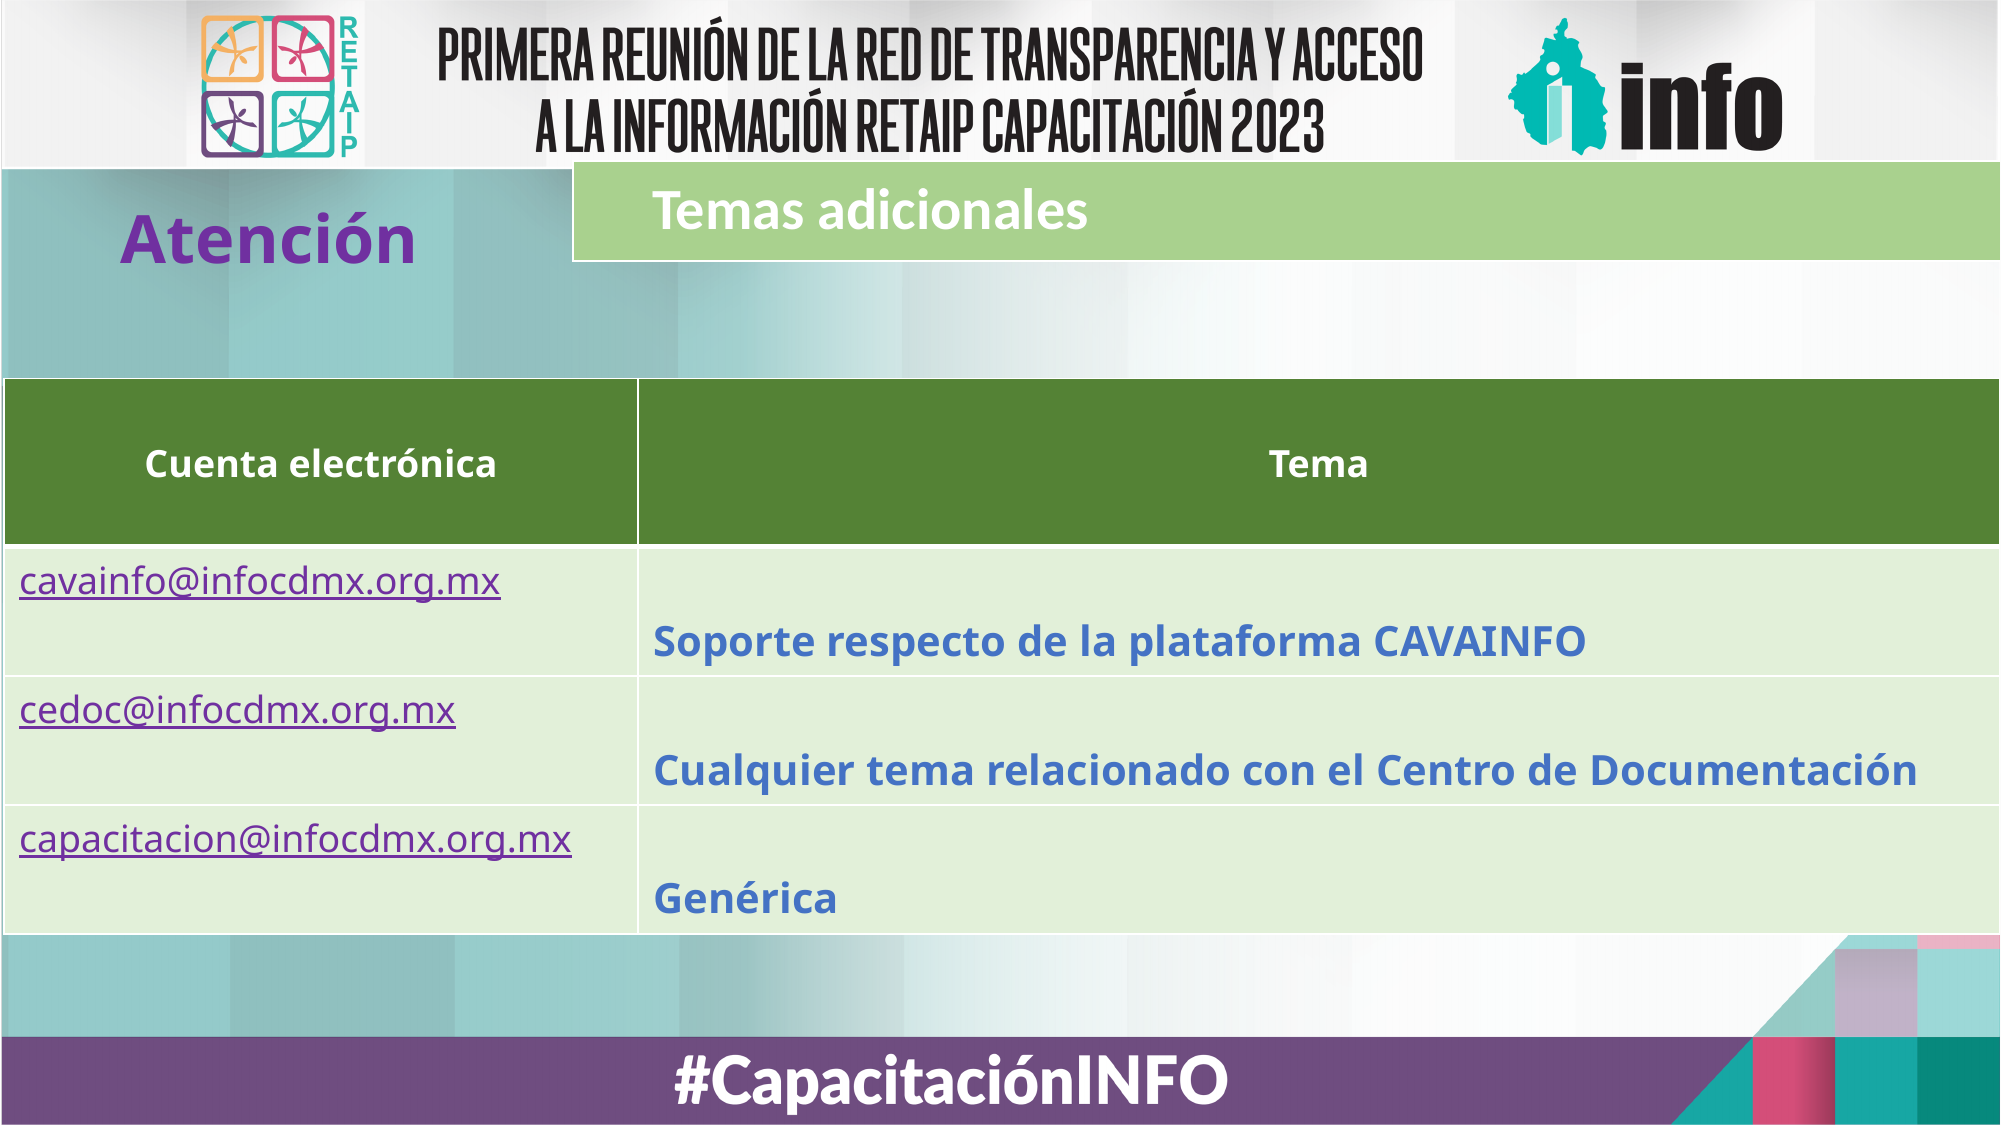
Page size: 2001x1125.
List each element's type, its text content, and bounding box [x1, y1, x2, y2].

table_cell capacitacion@infocdmx.org.mx [5, 806, 637, 933]
table_cell cedoc@infocdmx.org.mx [5, 677, 637, 804]
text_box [572, 160, 2000, 261]
table_header Cuenta electrónica [5, 379, 637, 544]
text_box Atención [0, 198, 573, 300]
table_header Tema [639, 379, 1999, 544]
table_cell cavainfo@infocdmx.org.mx [5, 549, 637, 675]
picture [0, 0, 2001, 1125]
table_cell Soporte respecto de la plataforma CAVAINFO [639, 549, 1999, 675]
table_cell Genérica [639, 806, 1999, 933]
table_cell Cualquier tema relacionado con el Centro de Documentación [639, 677, 1999, 804]
